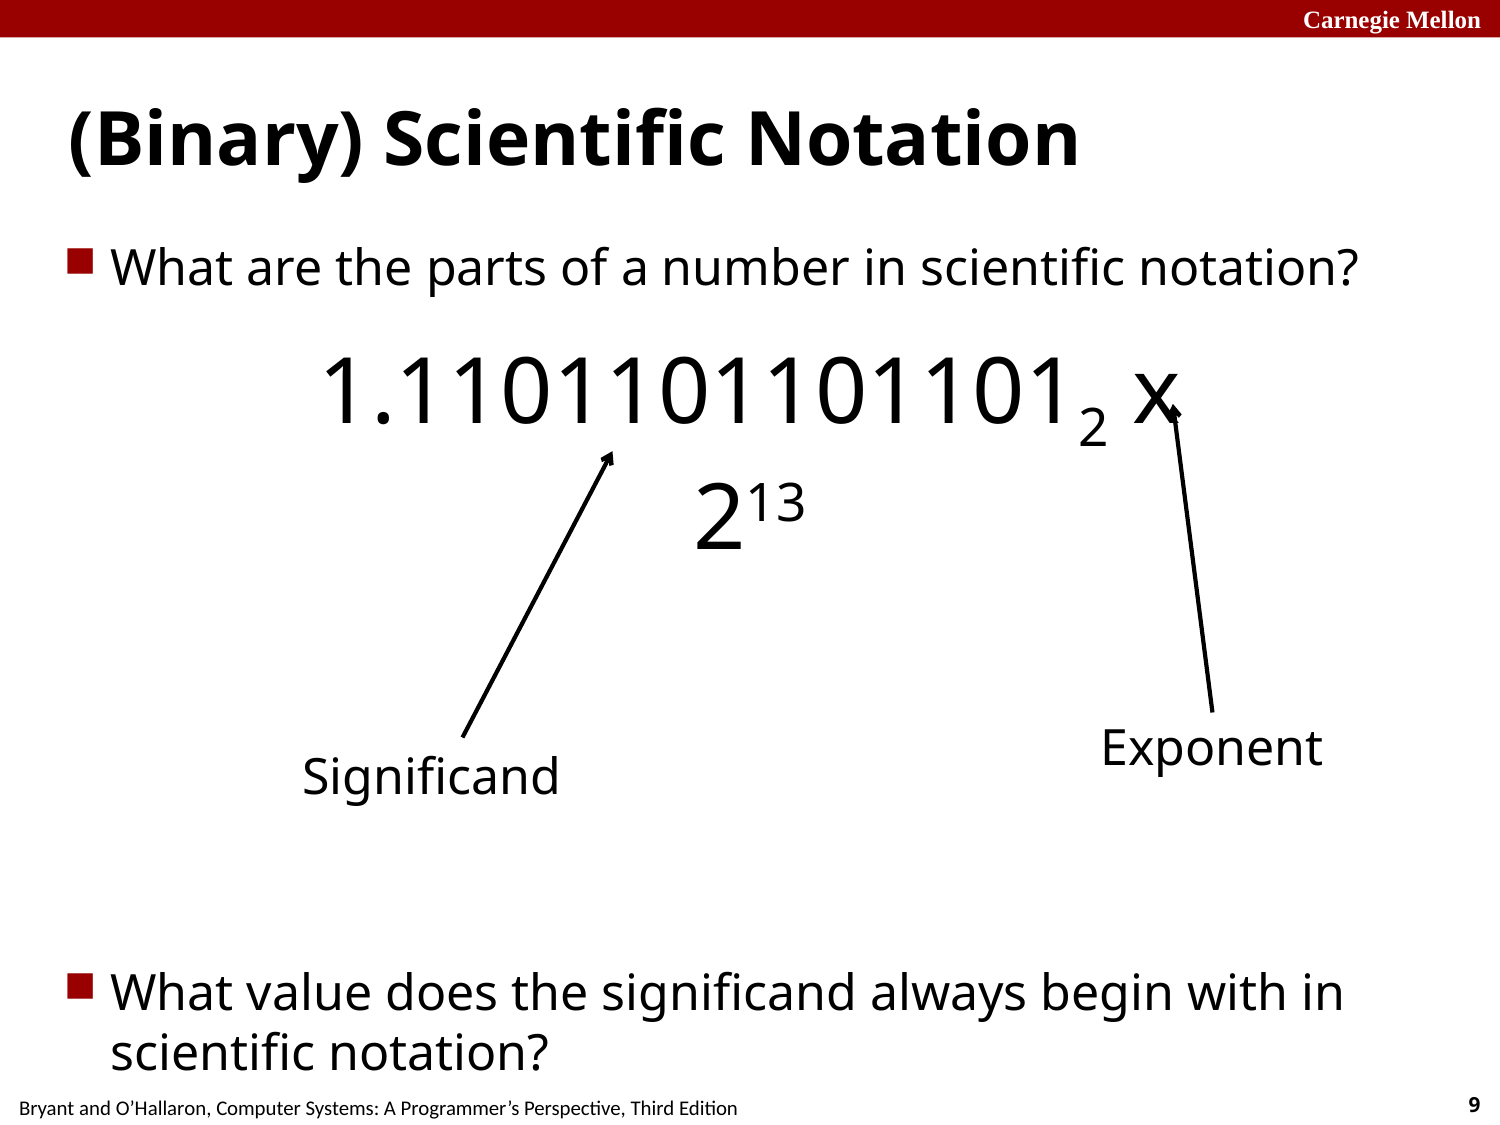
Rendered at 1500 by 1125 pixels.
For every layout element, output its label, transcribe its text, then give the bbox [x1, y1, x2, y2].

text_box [1172, 403, 1213, 713]
text_box 1.11011011011012 x 213 [255, 324, 1245, 575]
list What are the parts of a number in scientific notation? What value does the significand always begin with in scientific notation? [62, 575, 1438, 1122]
list What are the parts of a number in scientific notation? What value does the significand always begin with in scientific notation? [62, 228, 1438, 737]
text_box Significand [62, 737, 815, 813]
title (Binary) Scientific Notation [62, 41, 1438, 228]
text_box Exponent [836, 708, 1500, 783]
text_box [462, 450, 613, 738]
